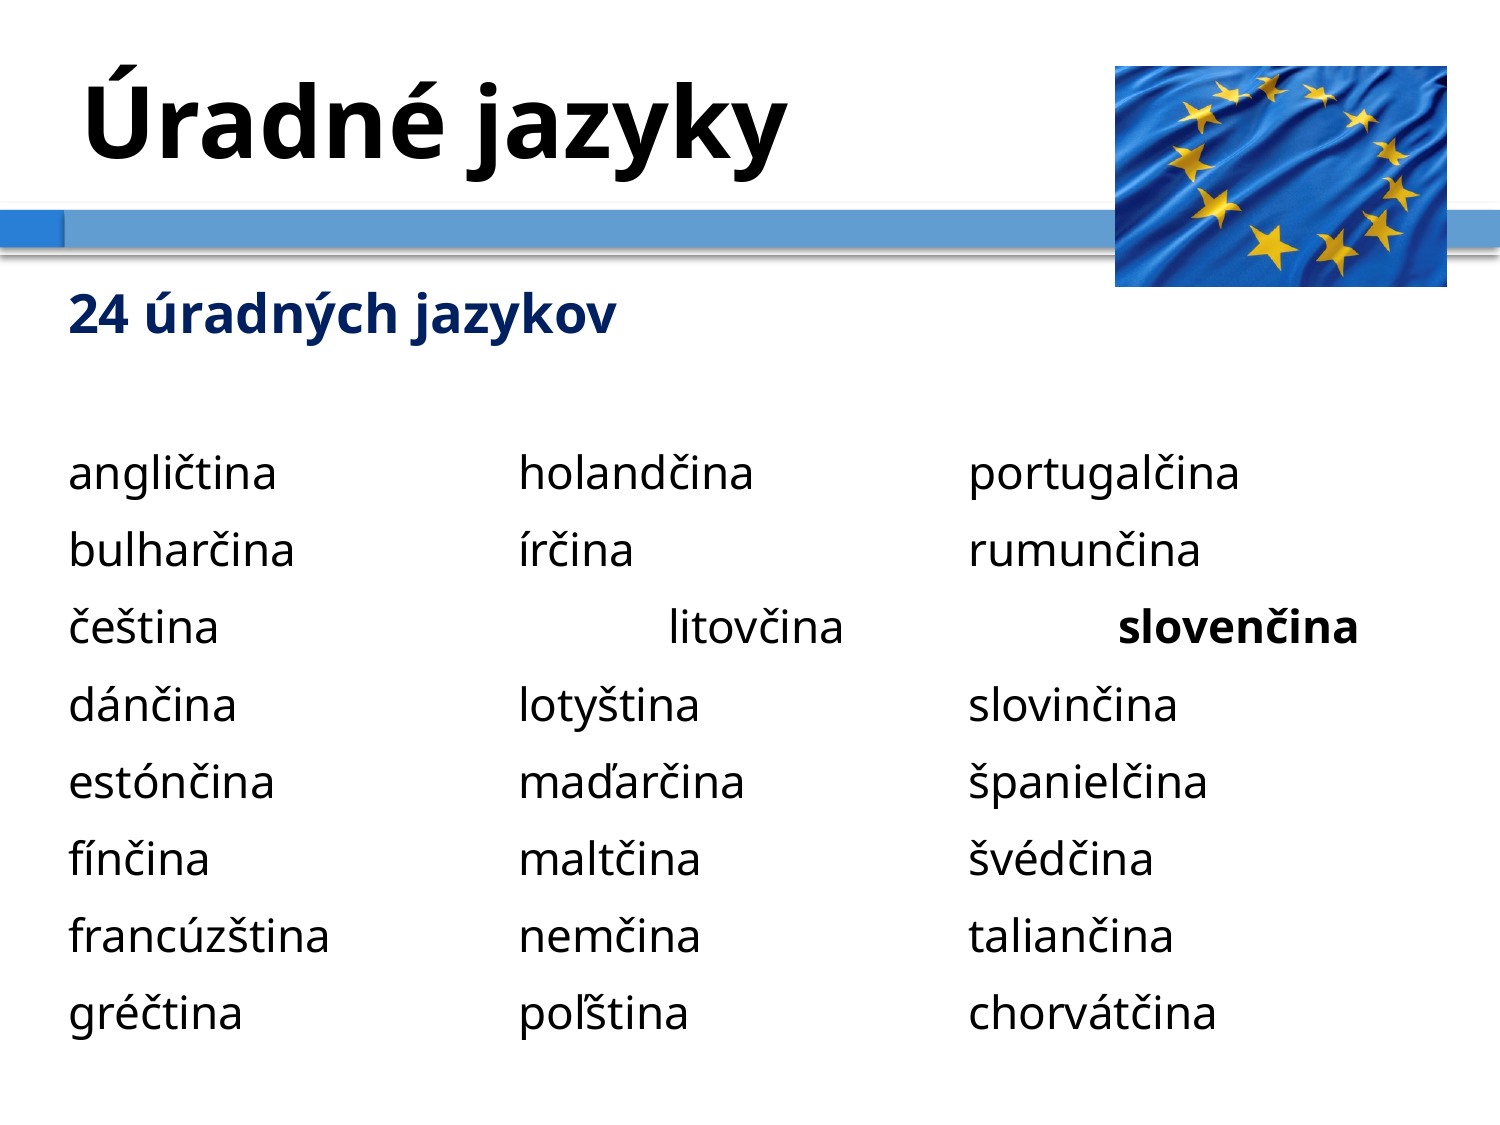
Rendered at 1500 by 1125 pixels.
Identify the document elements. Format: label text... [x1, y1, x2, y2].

picture [1115, 65, 1448, 287]
title Úradné jazyky [64, 37, 1471, 200]
list 24 úradných jazykov angličtina holandčina portugalčina bulharčina írčina rumunčina čeština litovčina slovenčina dánčina lotyština slovinčina estónčina maďarčina španielčina fínčina maltčina švédčina francúzština nemčina taliančina gréčtina poľština chorvátčina [53, 262, 1483, 1106]
